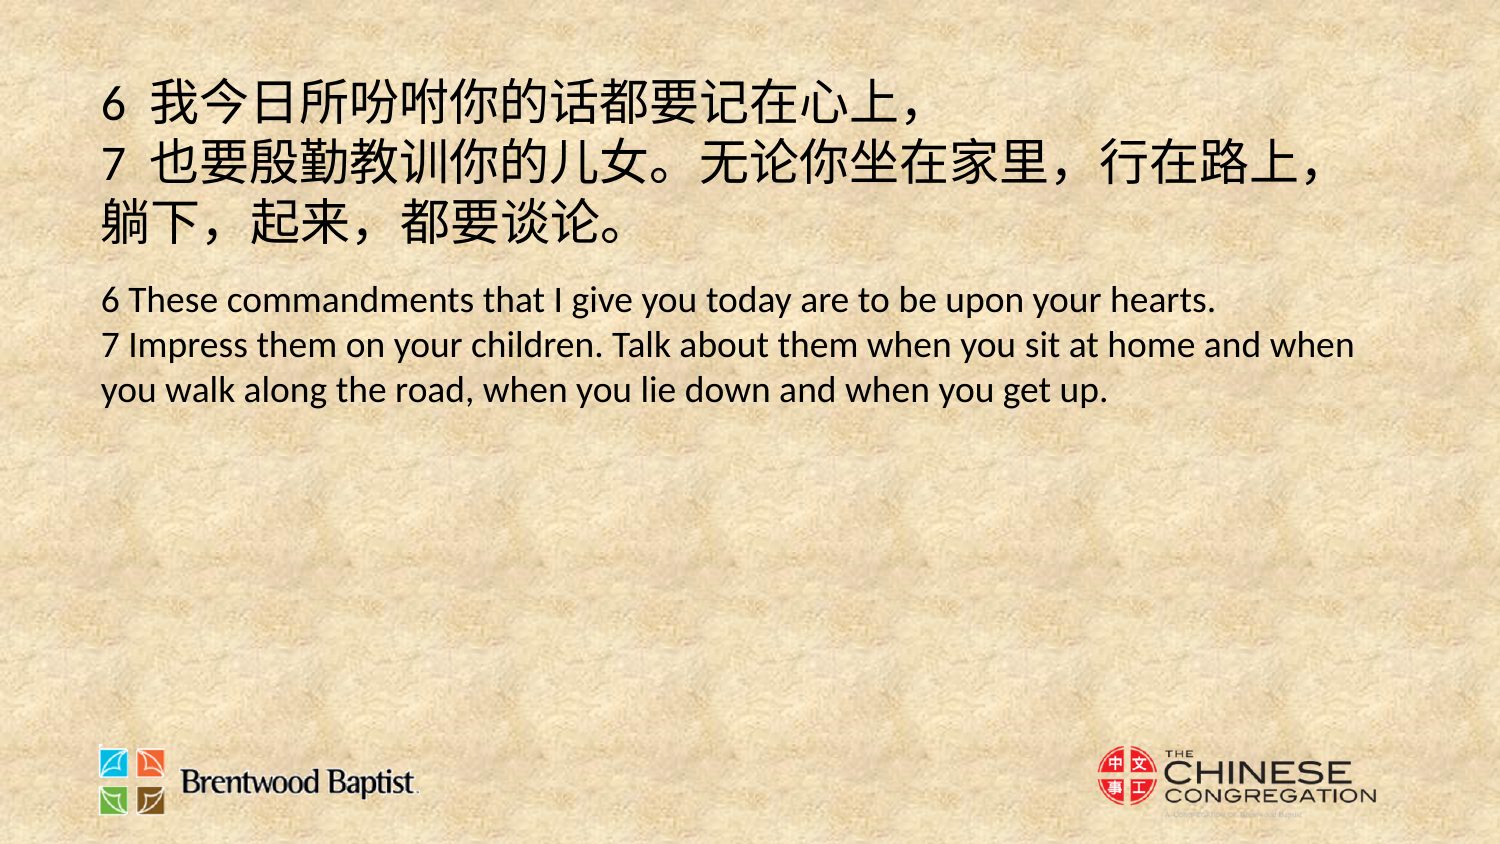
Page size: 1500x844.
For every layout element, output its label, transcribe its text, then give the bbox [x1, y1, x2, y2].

text_box 6 我今日所吩咐你的话都要记在心上， 7 也要殷勤教训你的儿女。无论你坐在家里，行在路上，躺下，起来，都要谈论。 6 These commandments that I give you today are to be upon your hearts. 7 Impress them on your children. Talk about them when you sit at home and when you walk along the road, when you lie down and when you get up. [85, 62, 1407, 463]
picture [0, 0, 1500, 844]
